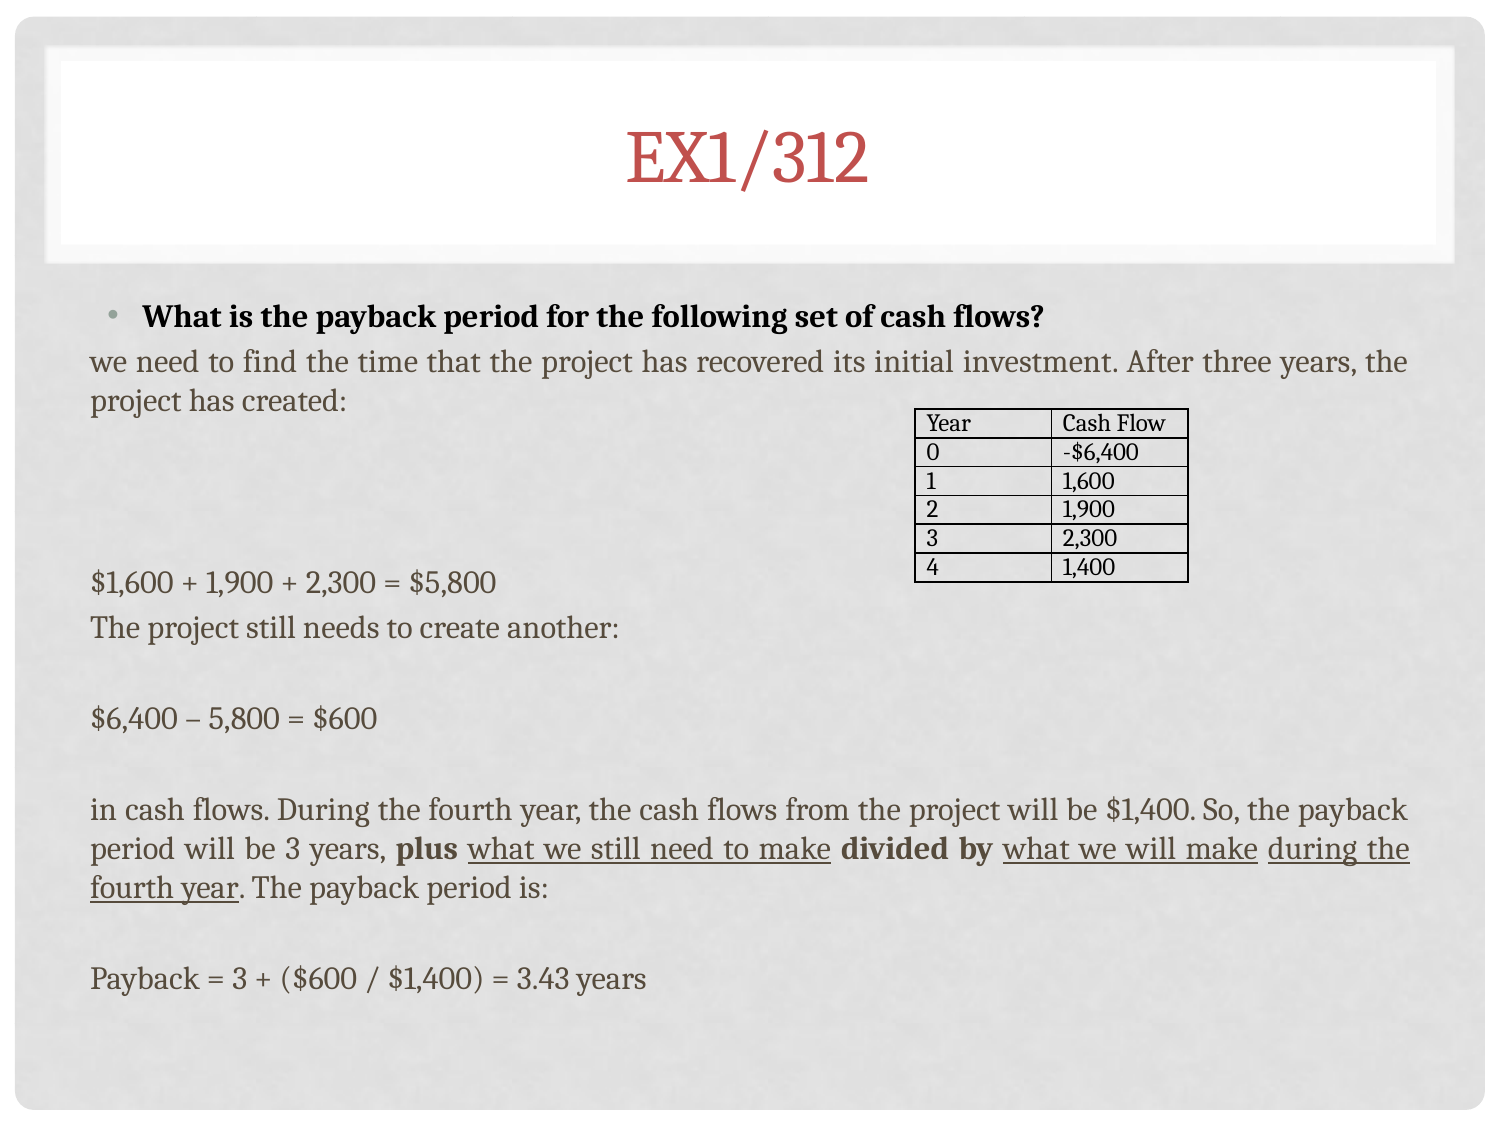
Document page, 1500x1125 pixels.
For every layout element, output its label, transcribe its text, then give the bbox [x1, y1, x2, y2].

table_cell 1 [916, 467, 1051, 495]
table_cell -$6,400 [1052, 439, 1187, 466]
table_header Cash Flow [1052, 410, 1187, 437]
table_cell 1,400 [1052, 554, 1187, 581]
title EX1/312 [69, 66, 1425, 238]
table_cell 3 [916, 525, 1051, 552]
table_cell 0 [916, 439, 1051, 466]
list What is the payback period for the following set of cash flows? we need to find the time that the project has recovered its initial investment. After three years, the project has created: $1,600 + 1,900 + 2,300 = $5,800 The project still needs to create another: $6,400 – 5,800 = $600 in cash flows. During the fourth year, the cash flows from the project will be $1,400. So, the payback period will be 3 years, plus what we still need to make divided by what we will make during the fourth year. The payback period is: Payback = 3 + ($600 / $1,400) = 3.43 years [75, 287, 1425, 1005]
table_cell 1,600 [1052, 467, 1187, 495]
table_cell 1,900 [1052, 496, 1187, 523]
table_cell 4 [916, 554, 1051, 581]
table_cell 2 [916, 496, 1051, 523]
table_header Year [916, 410, 1051, 437]
table_cell 2,300 [1052, 525, 1187, 552]
